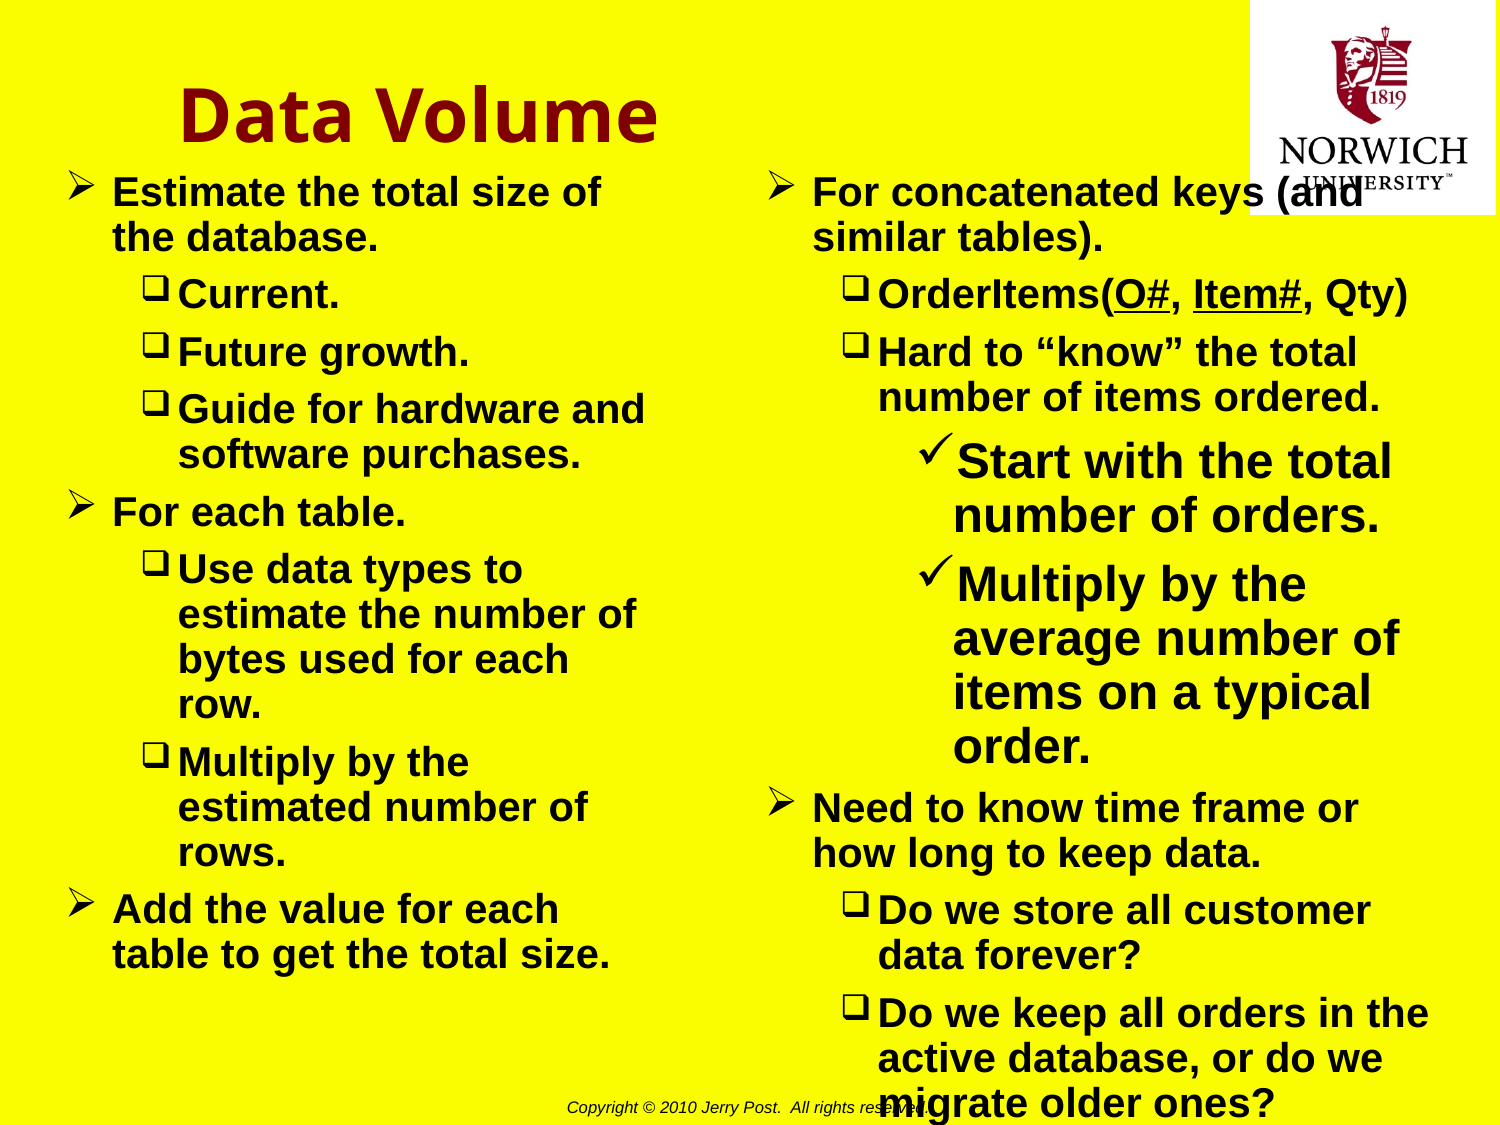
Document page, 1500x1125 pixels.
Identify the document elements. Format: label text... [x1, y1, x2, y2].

picture [1250, 0, 1496, 215]
title Data Volume [161, 24, 1339, 213]
list Estimate the total size of the database. Current. Future growth. Guide for hardware and software purchases. For each table. Use data types to estimate the number of bytes used for each row. Multiply by the estimated number of rows. Add the value for each table to get the total size. [49, 161, 676, 988]
list For concatenated keys (and similar tables). OrderItems(O#, Item#, Qty) Hard to “know” the total number of items ordered. Start with the total number of orders. Multiply by the average number of items on a typical order. Need to know time frame or how long to keep data. Do we store all customer data forever? Do we keep all orders in the active database, or do we migrate older ones? [749, 161, 1463, 1063]
